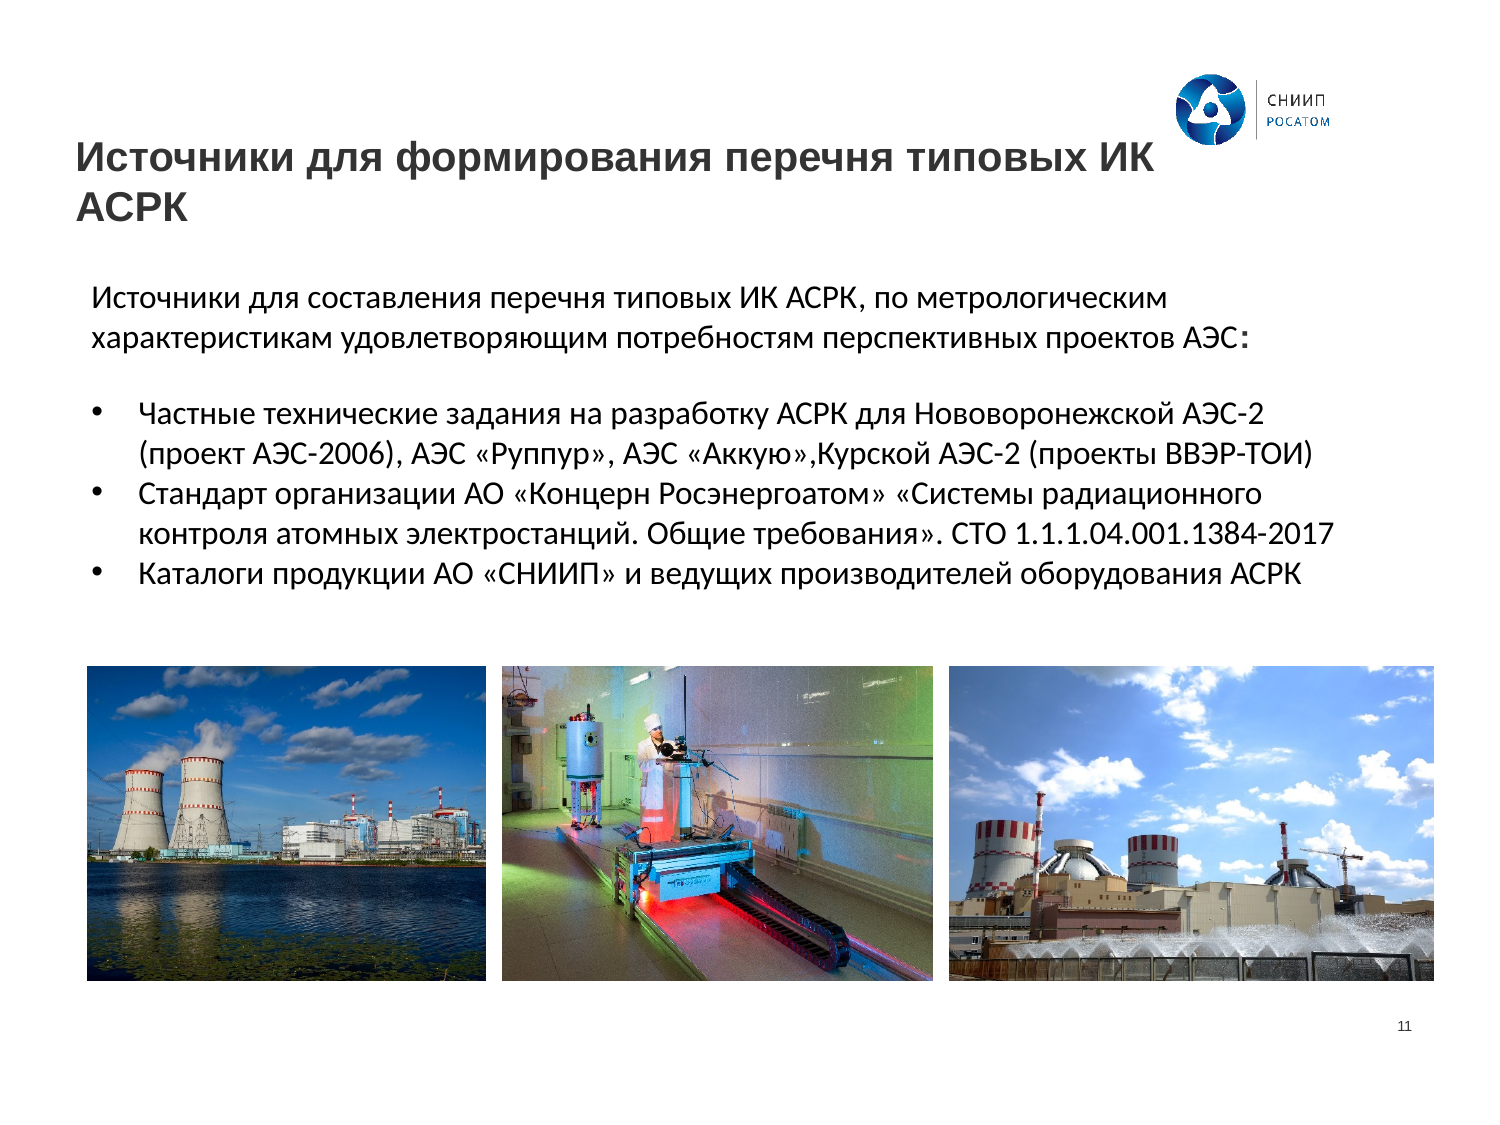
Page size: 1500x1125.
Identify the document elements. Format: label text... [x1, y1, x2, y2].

picture [87, 666, 486, 981]
picture [949, 666, 1434, 981]
text_box Частные технические задания на разработку АСРК для Нововоронежской АЭС-2 (проект АЭС-2006), АЭС «Руппур», АЭС «Аккую»,Курской АЭС-2 (проекты ВВЭР-ТОИ) Стандарт организации АО «Концерн Росэнергоатом» «Системы радиационного контроля атомных электростанций. Общие требования». СТО 1.1.1.04.001.1384-2017 Каталоги продукции АО «СНИИП» и ведущих производителей оборудования АСРК [76, 384, 1388, 599]
slide_number 11 [1080, 998, 1419, 1059]
picture [502, 666, 933, 981]
text_box Источники для составления перечня типовых ИК АСРК, по метрологическим характеристикам удовлетворяющим потребностям перспективных проектов АЭС: [76, 268, 1388, 384]
text_box Источники для формирования перечня типовых ИК АСРК [41, 118, 1199, 250]
picture [1116, 66, 1388, 153]
